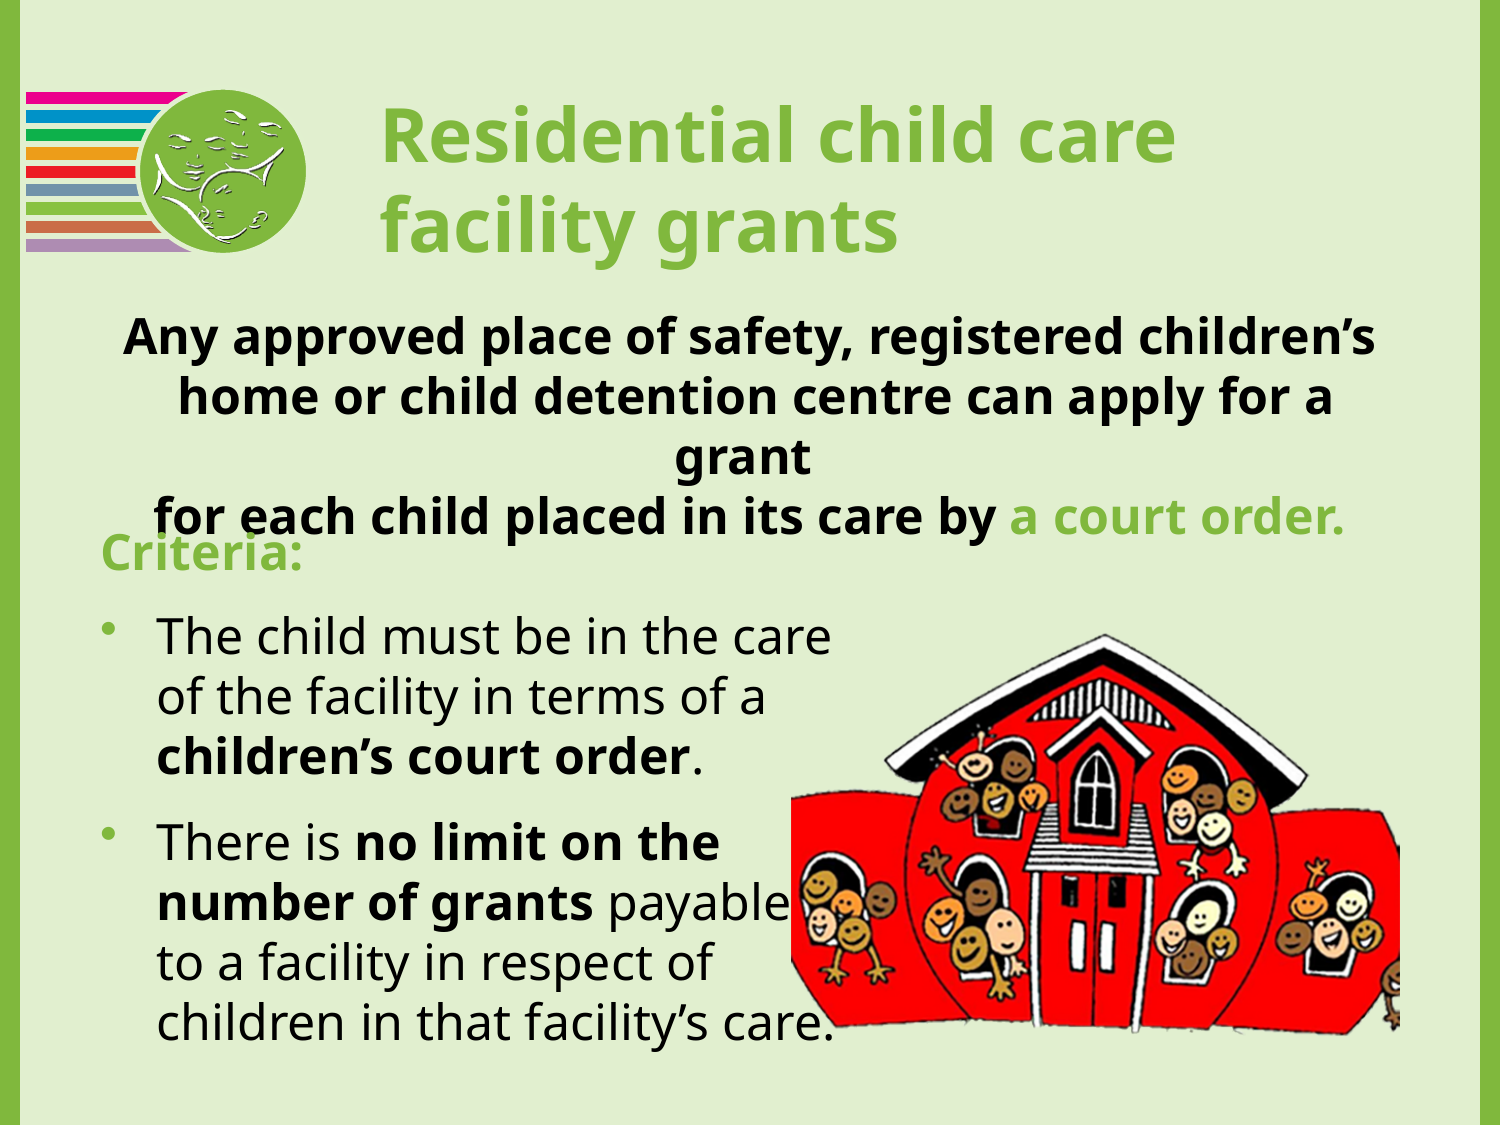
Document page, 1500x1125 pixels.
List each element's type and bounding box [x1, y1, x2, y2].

text_box [9, 0, 1491, 1125]
